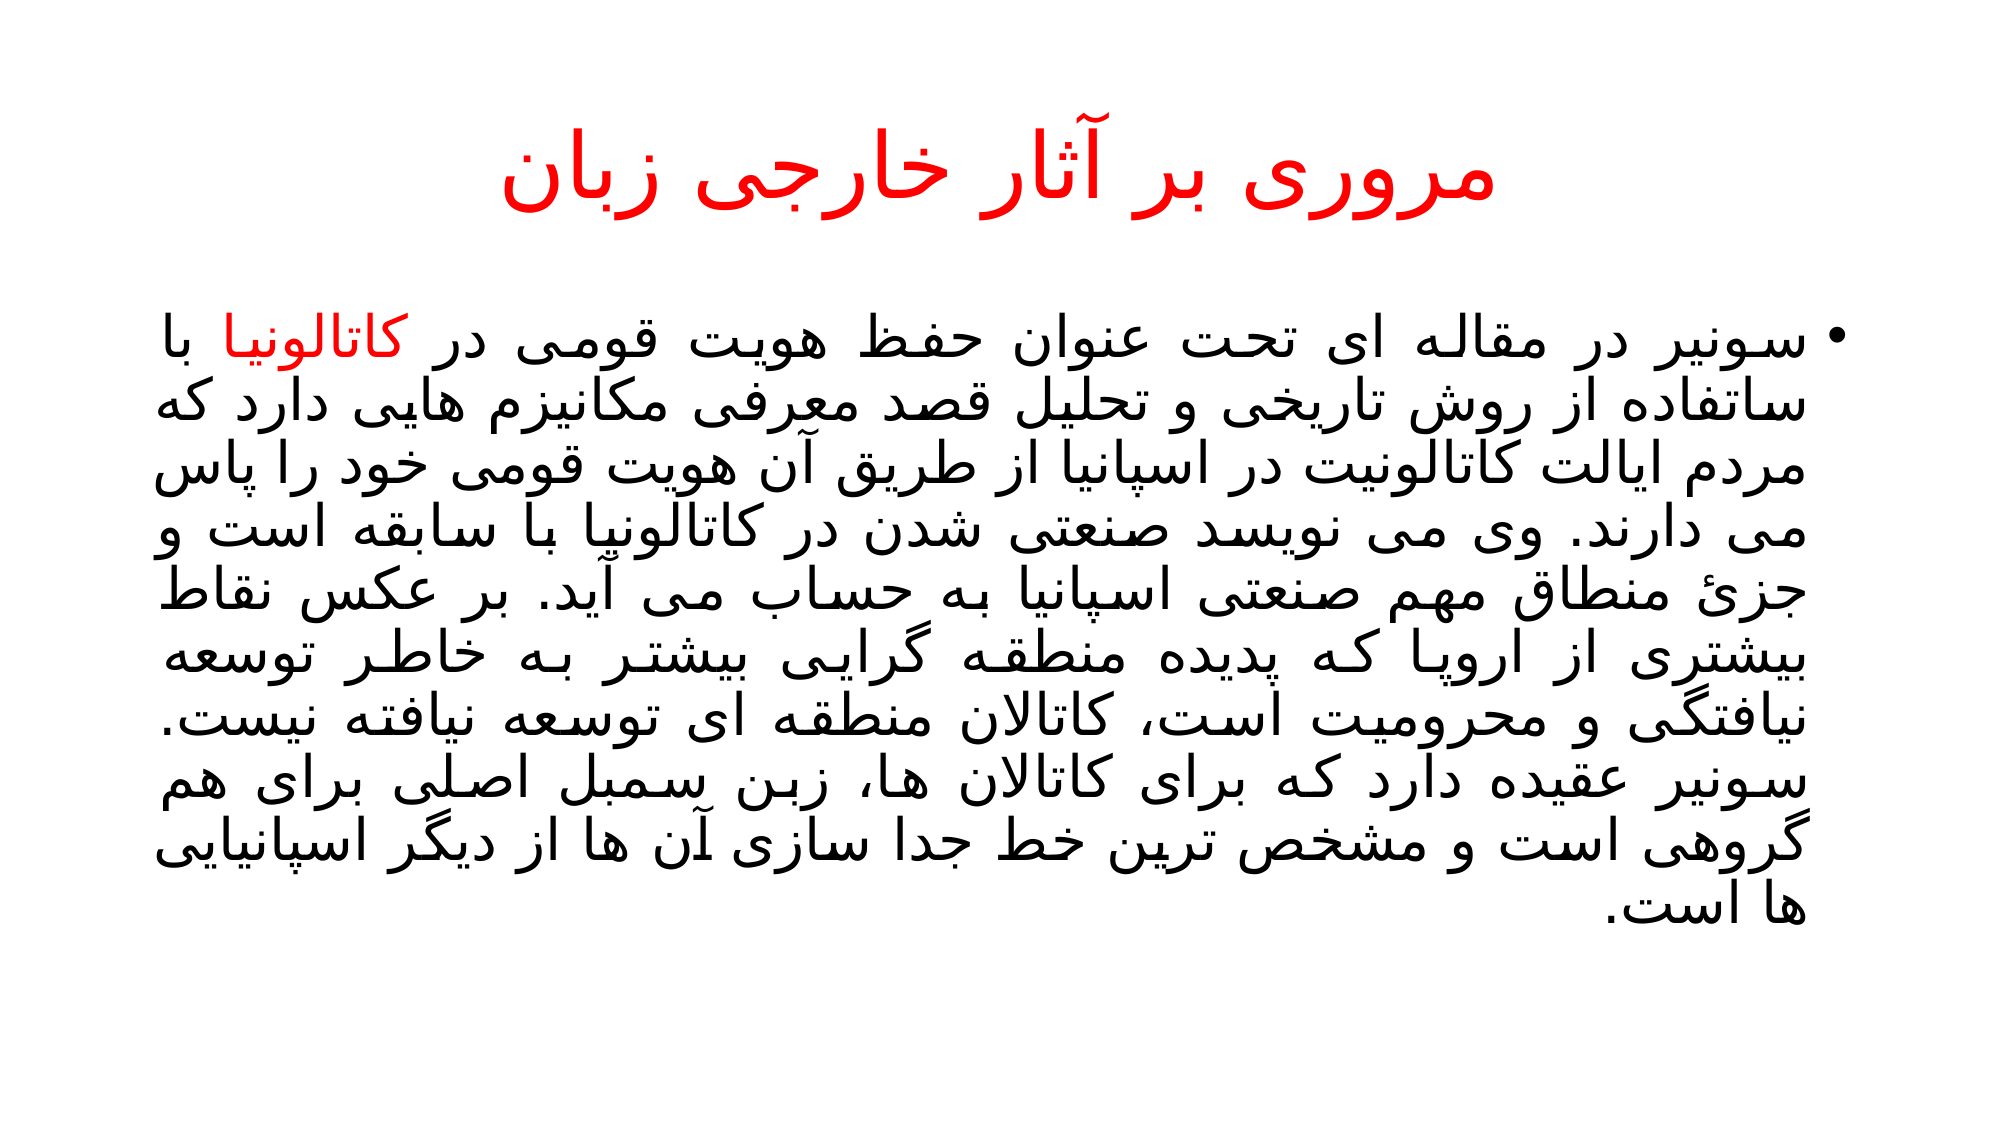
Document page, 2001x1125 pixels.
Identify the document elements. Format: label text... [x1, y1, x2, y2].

title مروری بر آثار خارجی زبان [137, 59, 1863, 278]
list سونیر در مقاله ای تحت عنوان حفظ هویت قومی در کاتالونیا با ساتفاده از روش تاریخی و تحلیل قصد معرفی مکانیزم هایی دارد که مردم ایالت کاتالونیت در اسپانیا از طریق آن هویت قومی خود را پاس می دارند. وی می نویسد صنعتی شدن در کاتالونیا با سابقه است و جزئ منطاق مهم صنعتی اسپانیا به حساب می آید. بر عکس نقاط بیشتری از اروپا که پدیده منطقه گرایی بیشتر به خاطر توسعه نیافتگی و محرومیت است، کاتالان منطقه ای توسعه نیافته نیست. سونیر عقیده دارد که برای کاتالان ها، زبن سمبل اصلی برای هم گروهی است و مشخص ترین خط جدا سازی آن ها از دیگر اسپانیایی ها است. [137, 299, 1863, 1014]
